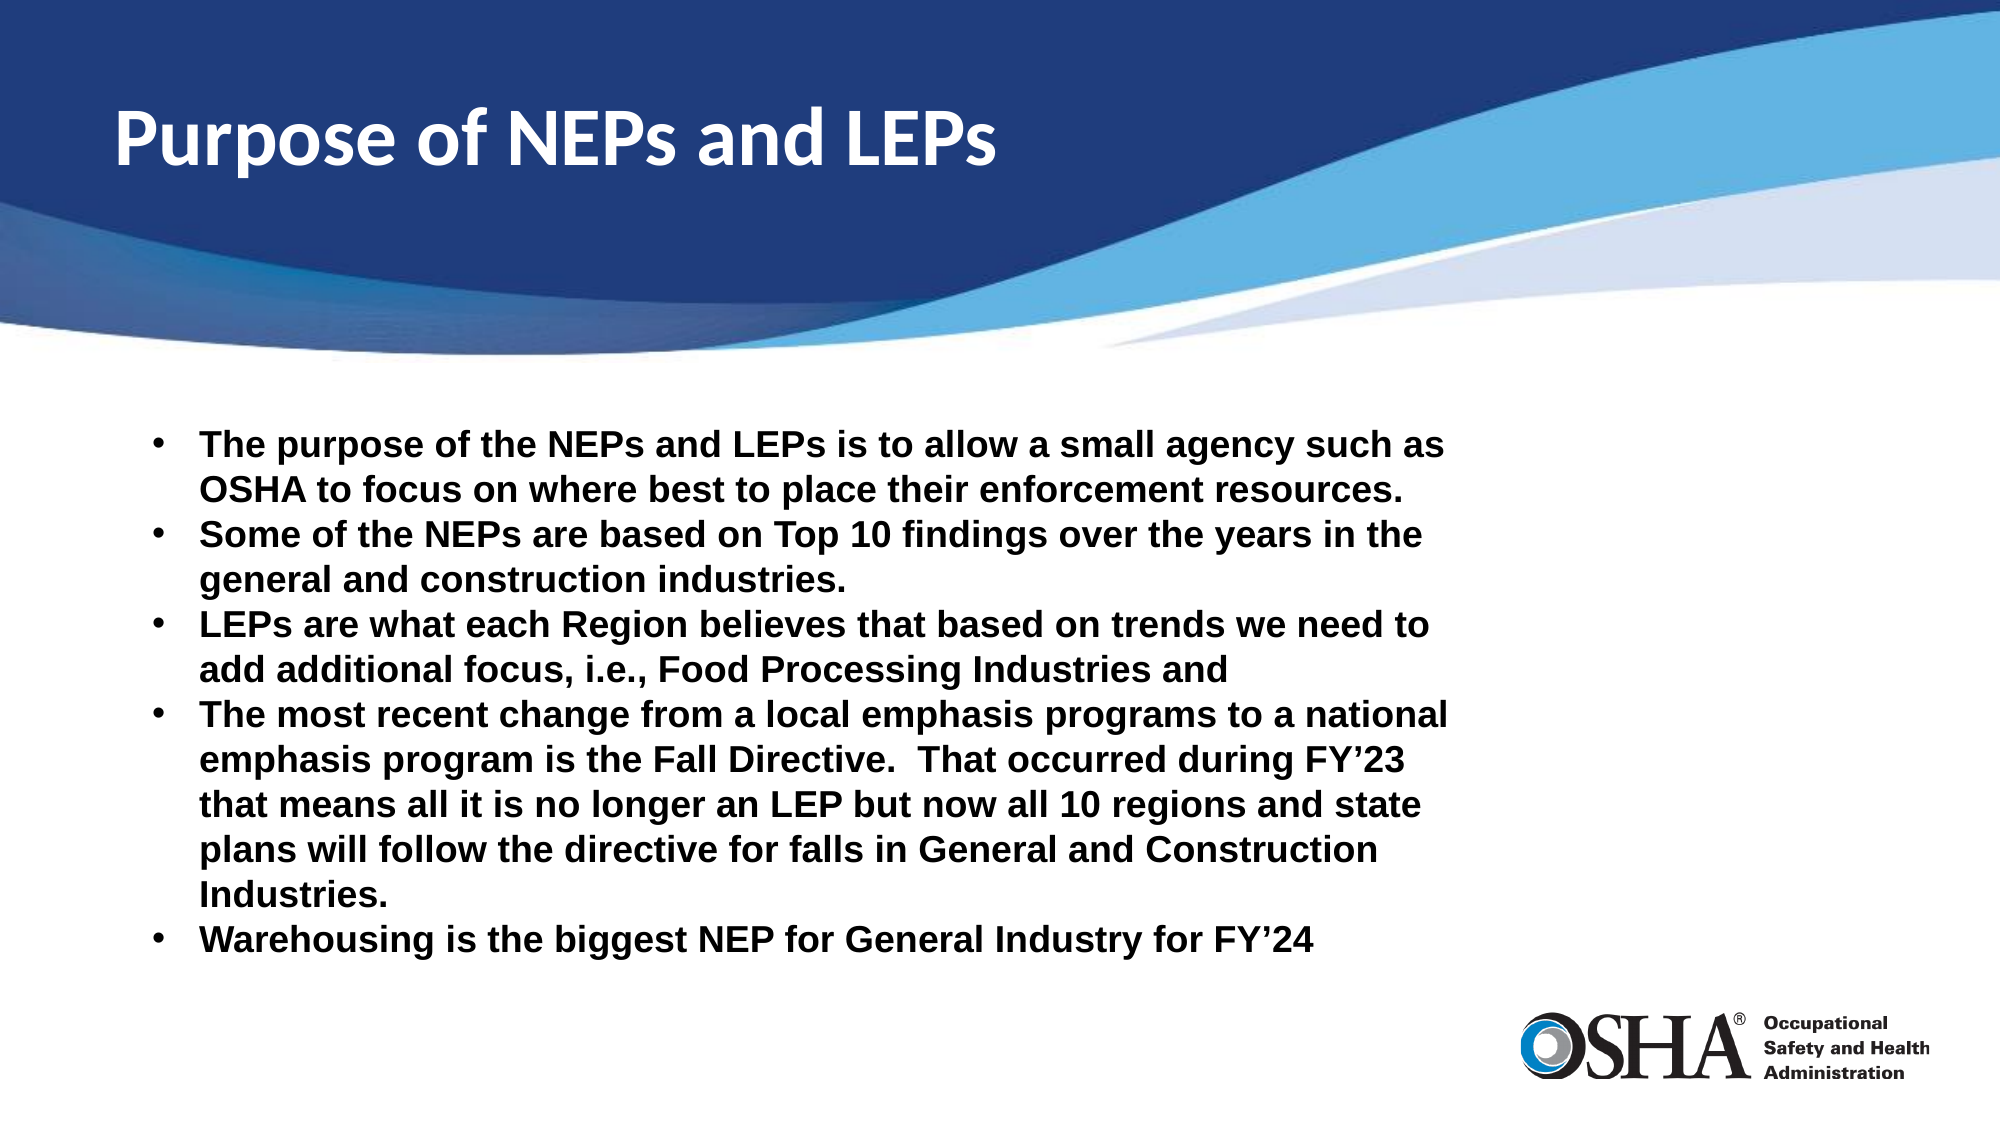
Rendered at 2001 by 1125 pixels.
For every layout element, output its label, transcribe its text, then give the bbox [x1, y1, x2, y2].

picture [0, 0, 2000, 363]
title Purpose of NEPs and LEPs [99, 45, 1584, 233]
text_box The purpose of the NEPs and LEPs is to allow a small agency such as OSHA to focus on where best to place their enforcement resources. Some of the NEPs are based on Top 10 findings over the years in the general and construction industries. LEPs are what each Region believes that based on trends we need to add additional focus, i.e., Food Processing Industries and The most recent change from a local emphasis programs to a national emphasis program is the Fall Directive. That occurred during FY’23 that means all it is no longer an LEP but now all 10 regions and state plans will follow the directive for falls in General and Construction Industries. Warehousing is the biggest NEP for General Industry for FY’24 [137, 412, 1488, 968]
